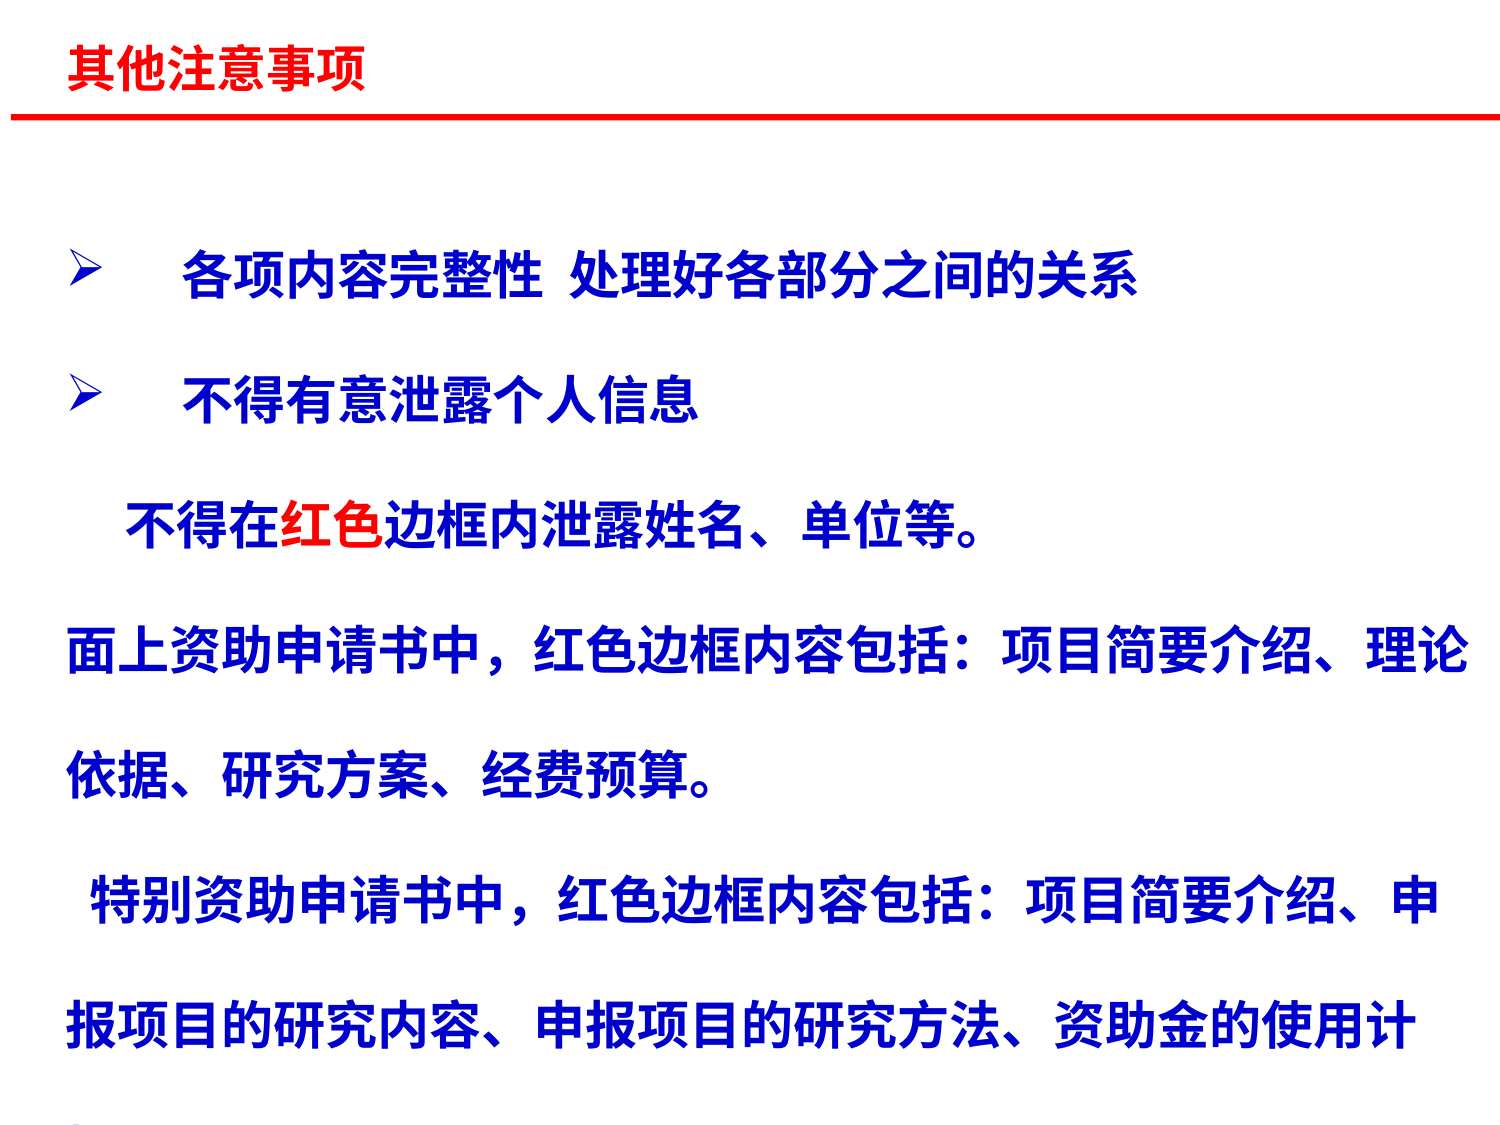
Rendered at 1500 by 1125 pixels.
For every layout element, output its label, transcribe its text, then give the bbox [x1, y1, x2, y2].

text_box 其他注意事项 [52, 18, 1328, 105]
text_box 各项内容完整性 处理好各部分之间的关系 不得有意泄露个人信息 不得在红色边框内泄露姓名、单位等。 面上资助申请书中，红色边框内容包括：项目简要介绍、理论依据、研究方案、经费预算。 特别资助申请书中，红色边框内容包括：项目简要介绍、申报项目的研究内容、申报项目的研究方法、资助金的使用计划。 [50, 172, 1499, 1125]
